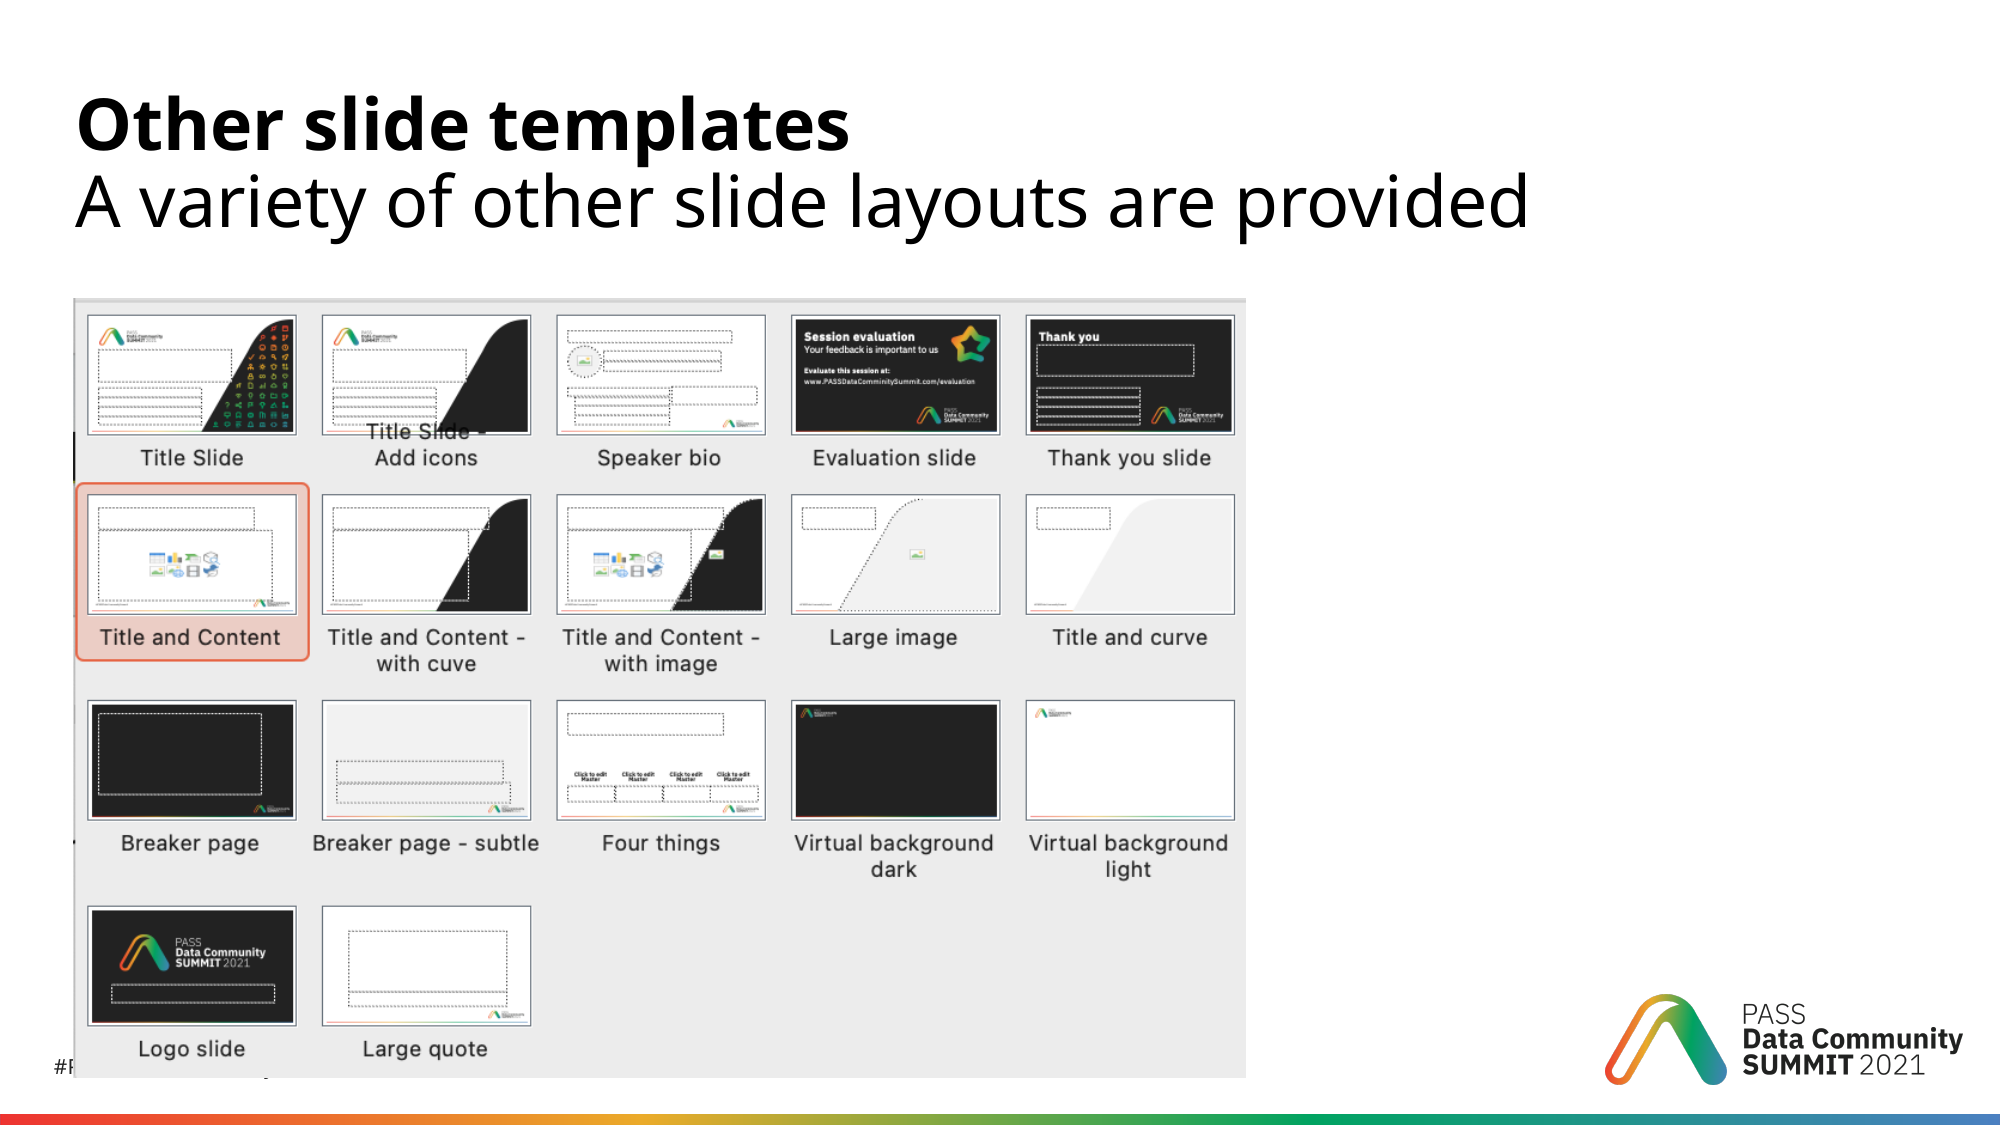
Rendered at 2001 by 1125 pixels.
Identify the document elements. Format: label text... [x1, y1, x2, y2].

picture [0, 1114, 2000, 1125]
title Other slide templates A variety of other slide layouts are provided [60, 80, 1606, 299]
picture [1605, 994, 1963, 1085]
picture [73, 298, 1246, 1078]
